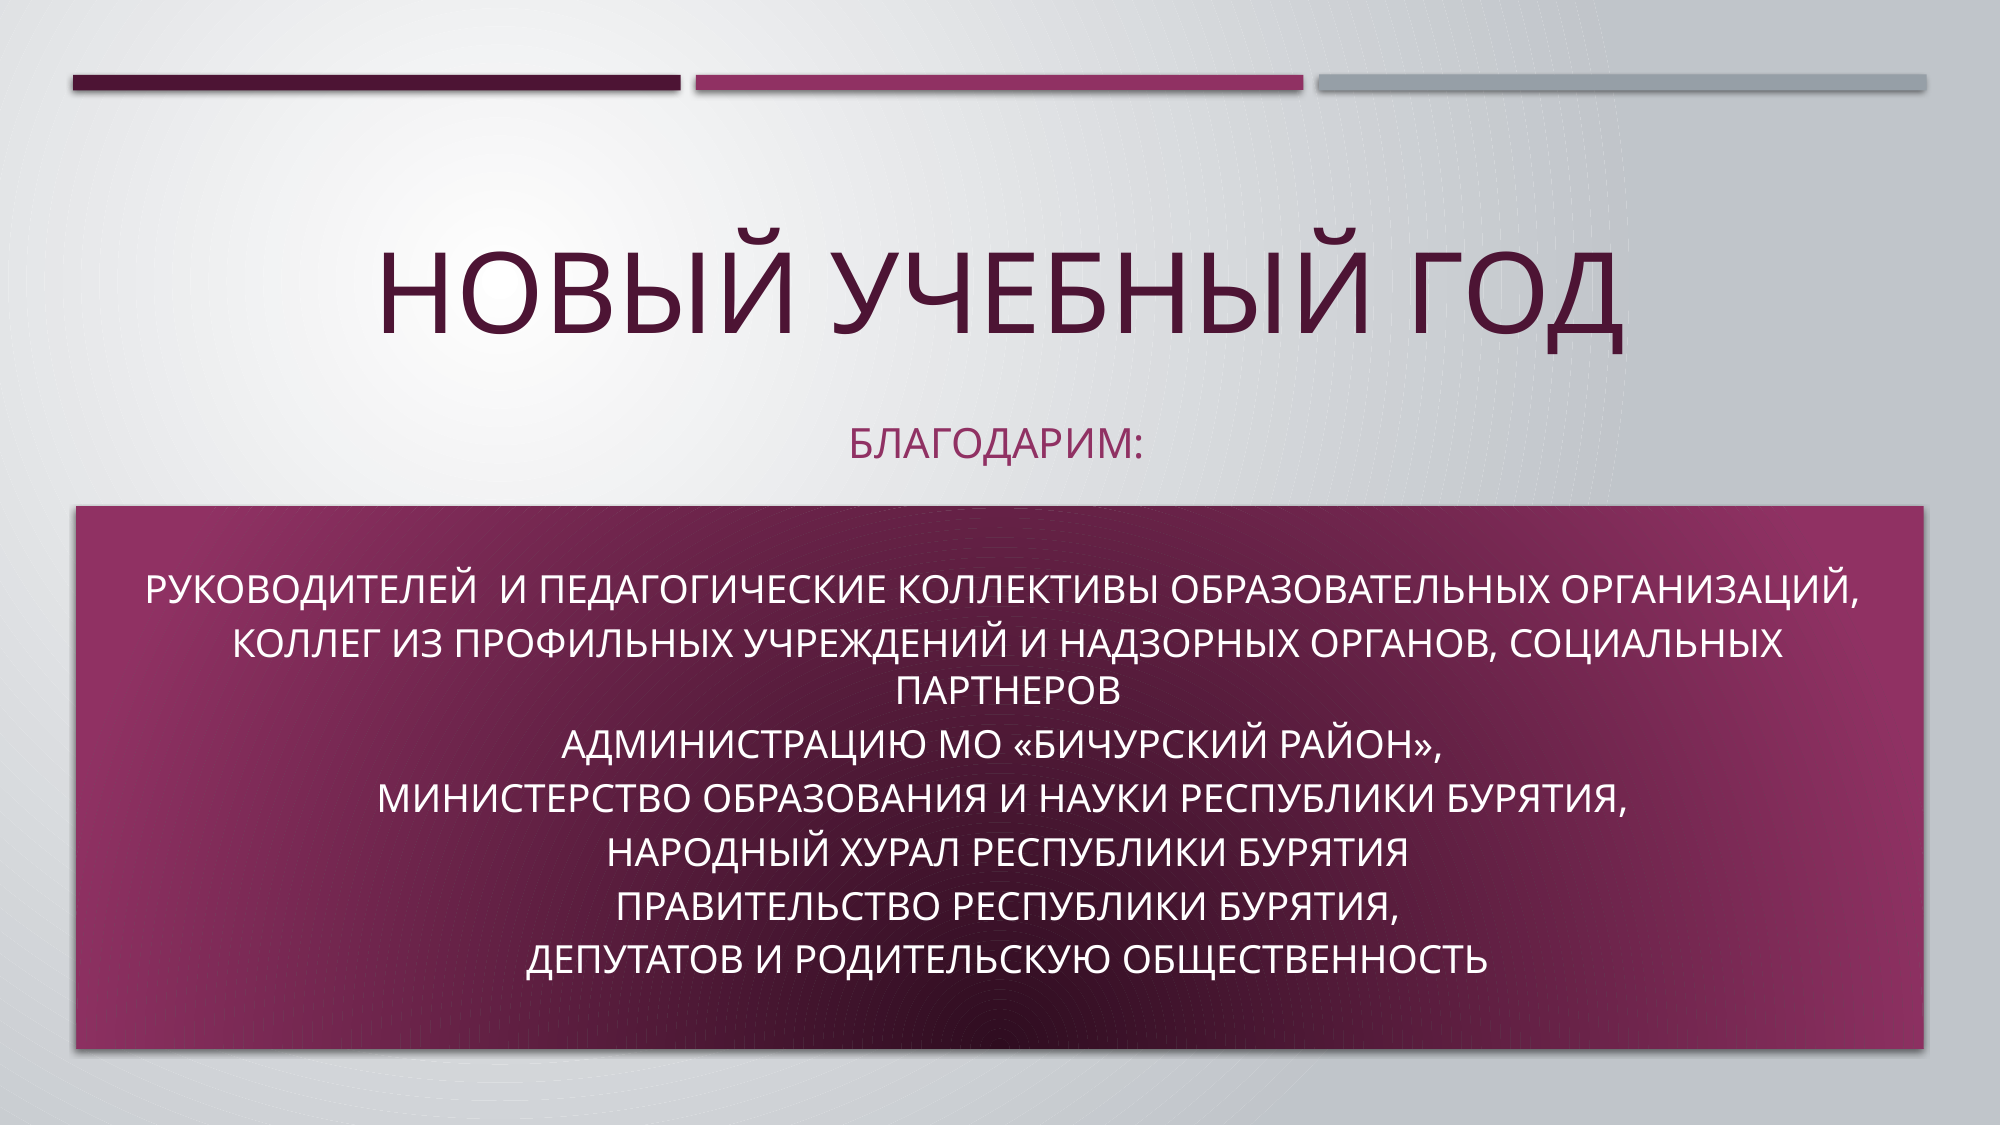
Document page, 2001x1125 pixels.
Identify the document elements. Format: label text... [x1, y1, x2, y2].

text_box руководителей и педагогические коллективы образовательных организаций, коллег из профильных учреждений и надзорных органов, социальных партнеров АдминистрациЮ МО «Бичурский район», МинистерствО образования и науки Республики Бурятия, НароднЫЙ Хурал Республики Бурятия ПравительствО Республики Бурятия, депутатов и родительскУЮ общественностЬ [121, 509, 1895, 1004]
subtitle БЛАГОДАРИМ: [95, 409, 1899, 507]
title НОВЫЙ УЧЕБНЫЙ ГОД [98, 167, 1902, 410]
